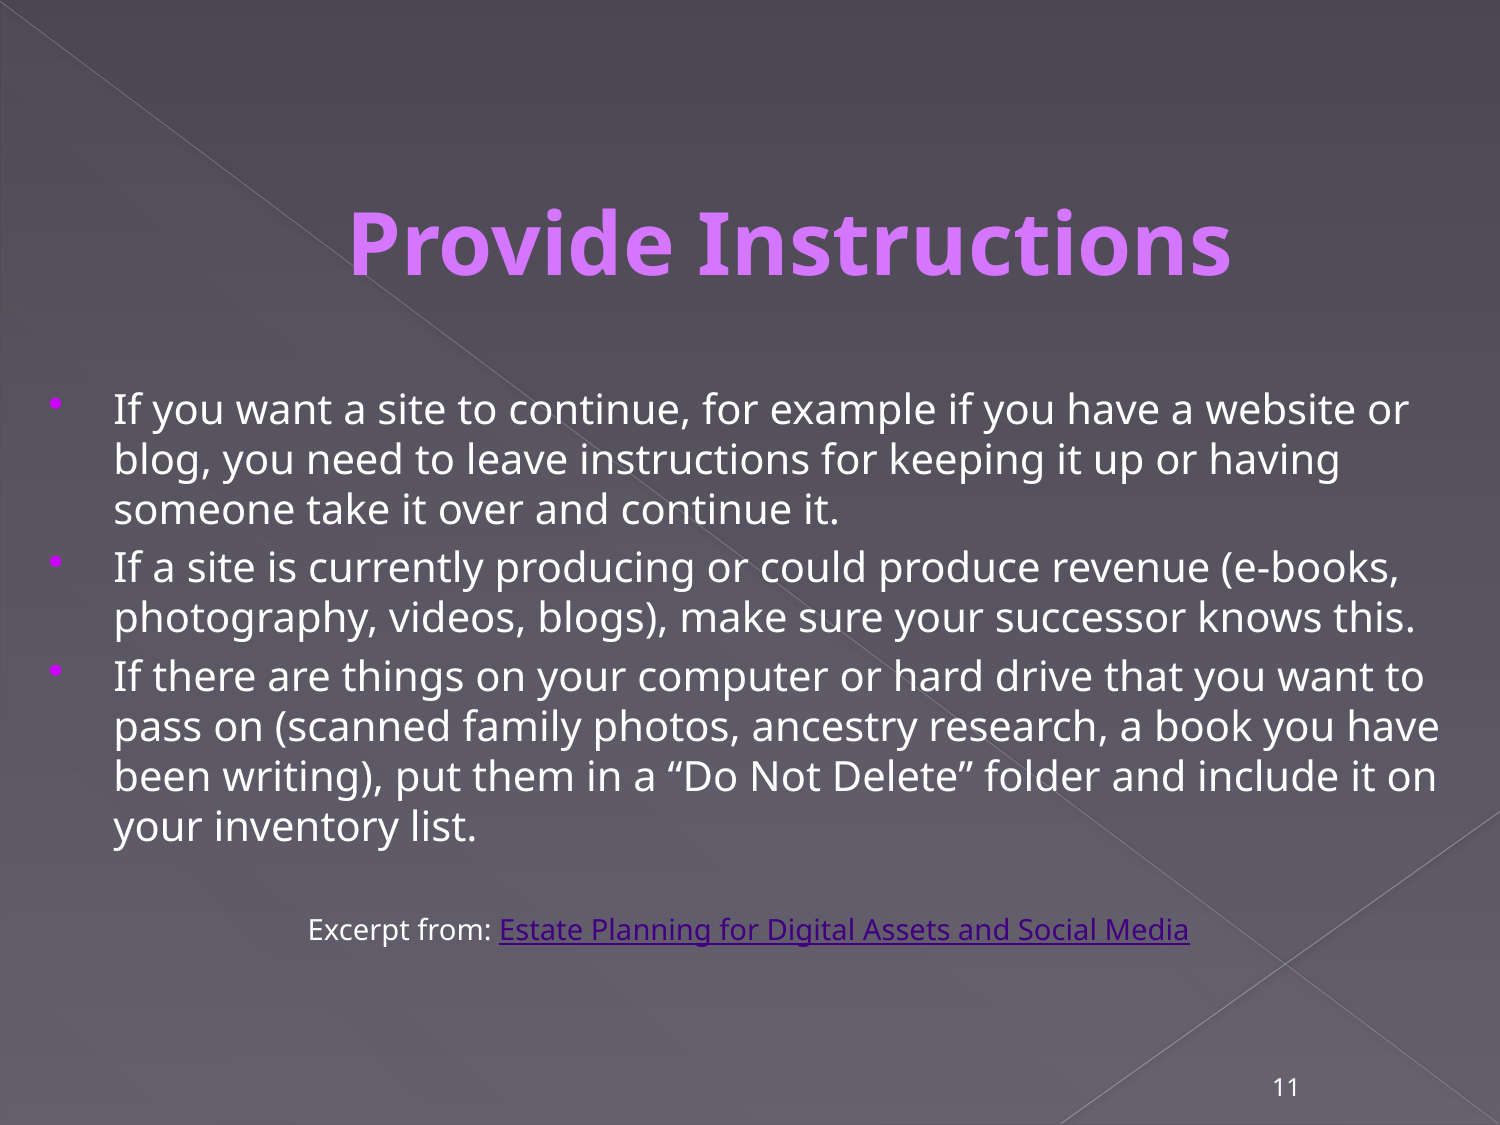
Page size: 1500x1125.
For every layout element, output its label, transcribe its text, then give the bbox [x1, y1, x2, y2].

slide_number 11 [1245, 1063, 1328, 1113]
title Provide Instructions [75, 168, 1425, 313]
list If you want a site to continue, for example if you have a website or blog, you need to leave instructions for keeping it up or having someone take it over and continue it. If a site is currently producing or could produce revenue (e-books, photography, videos, blogs), make sure your successor knows this. If there are things on your computer or hard drive that you want to pass on (scanned family photos, ancestry research, a book you have been writing), put them in a “Do Not Delete” folder and include it on your inventory list. Excerpt from: Estate Planning for Digital Assets and Social Media [24, 375, 1463, 1025]
